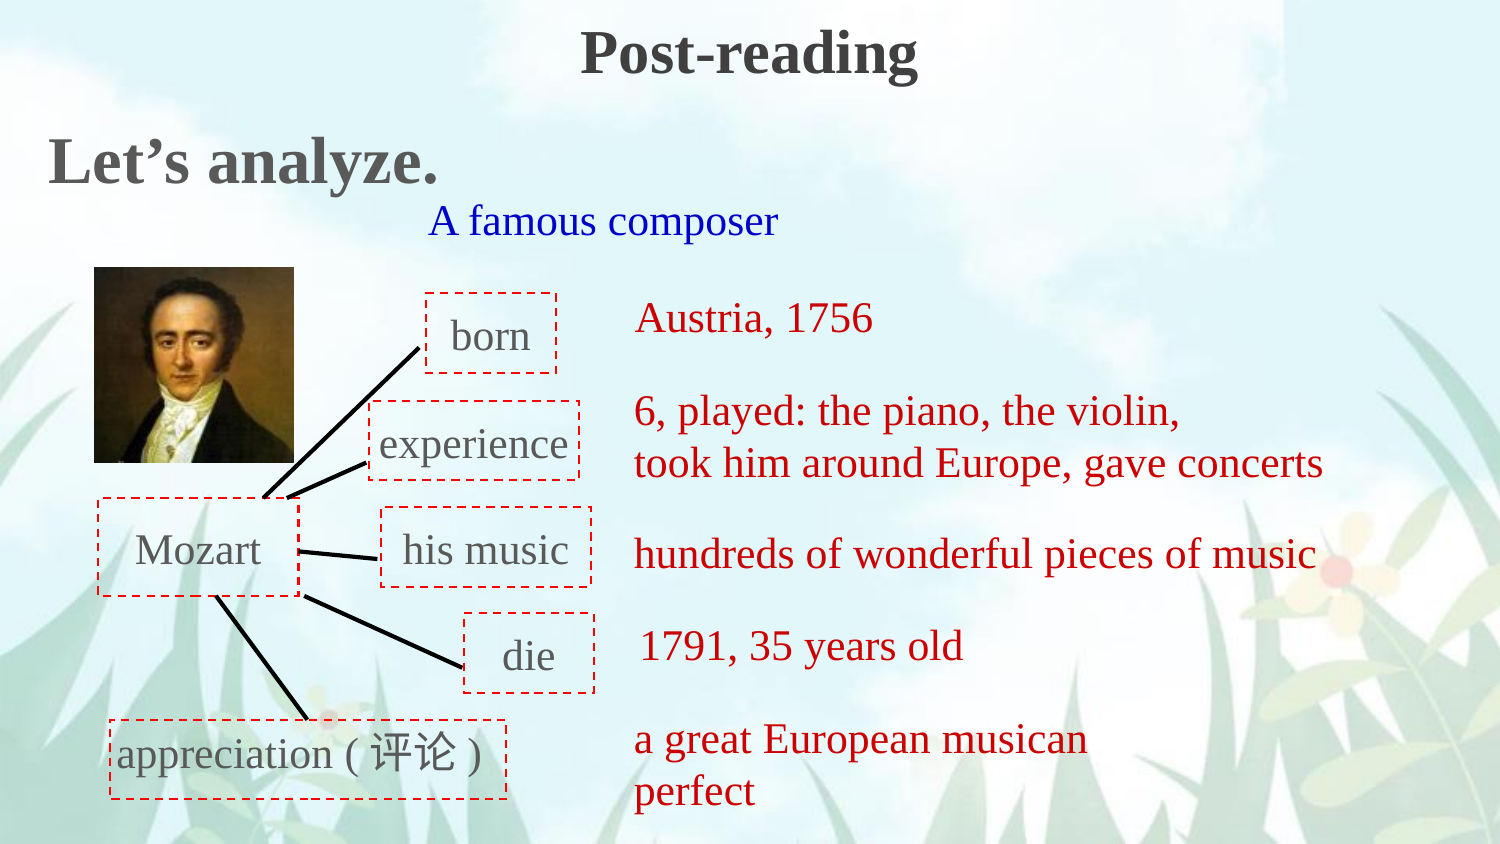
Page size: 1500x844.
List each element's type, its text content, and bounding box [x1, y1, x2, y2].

text_box his music [381, 506, 591, 587]
text_box Post-reading [175, 5, 1325, 92]
text_box Mozart [97, 498, 299, 596]
text_box experience [369, 400, 579, 481]
text_box a great European musican perfect [618, 701, 1369, 822]
text_box die [463, 613, 594, 693]
text_box born [425, 293, 556, 373]
text_box A famous composer [412, 183, 794, 252]
text_box Let’s analyze. [33, 109, 465, 205]
text_box appreciation (评论) [101, 717, 602, 785]
picture [0, 0, 1500, 844]
text_box 1791, 35 years old [624, 609, 980, 677]
text_box 6, played: the piano, the violin, took him around Europe, gave concerts [618, 373, 1482, 494]
text_box [109, 785, 507, 800]
text_box hundreds of wonderful pieces of music [618, 517, 1500, 585]
text_box Austria, 1756 [619, 281, 889, 349]
